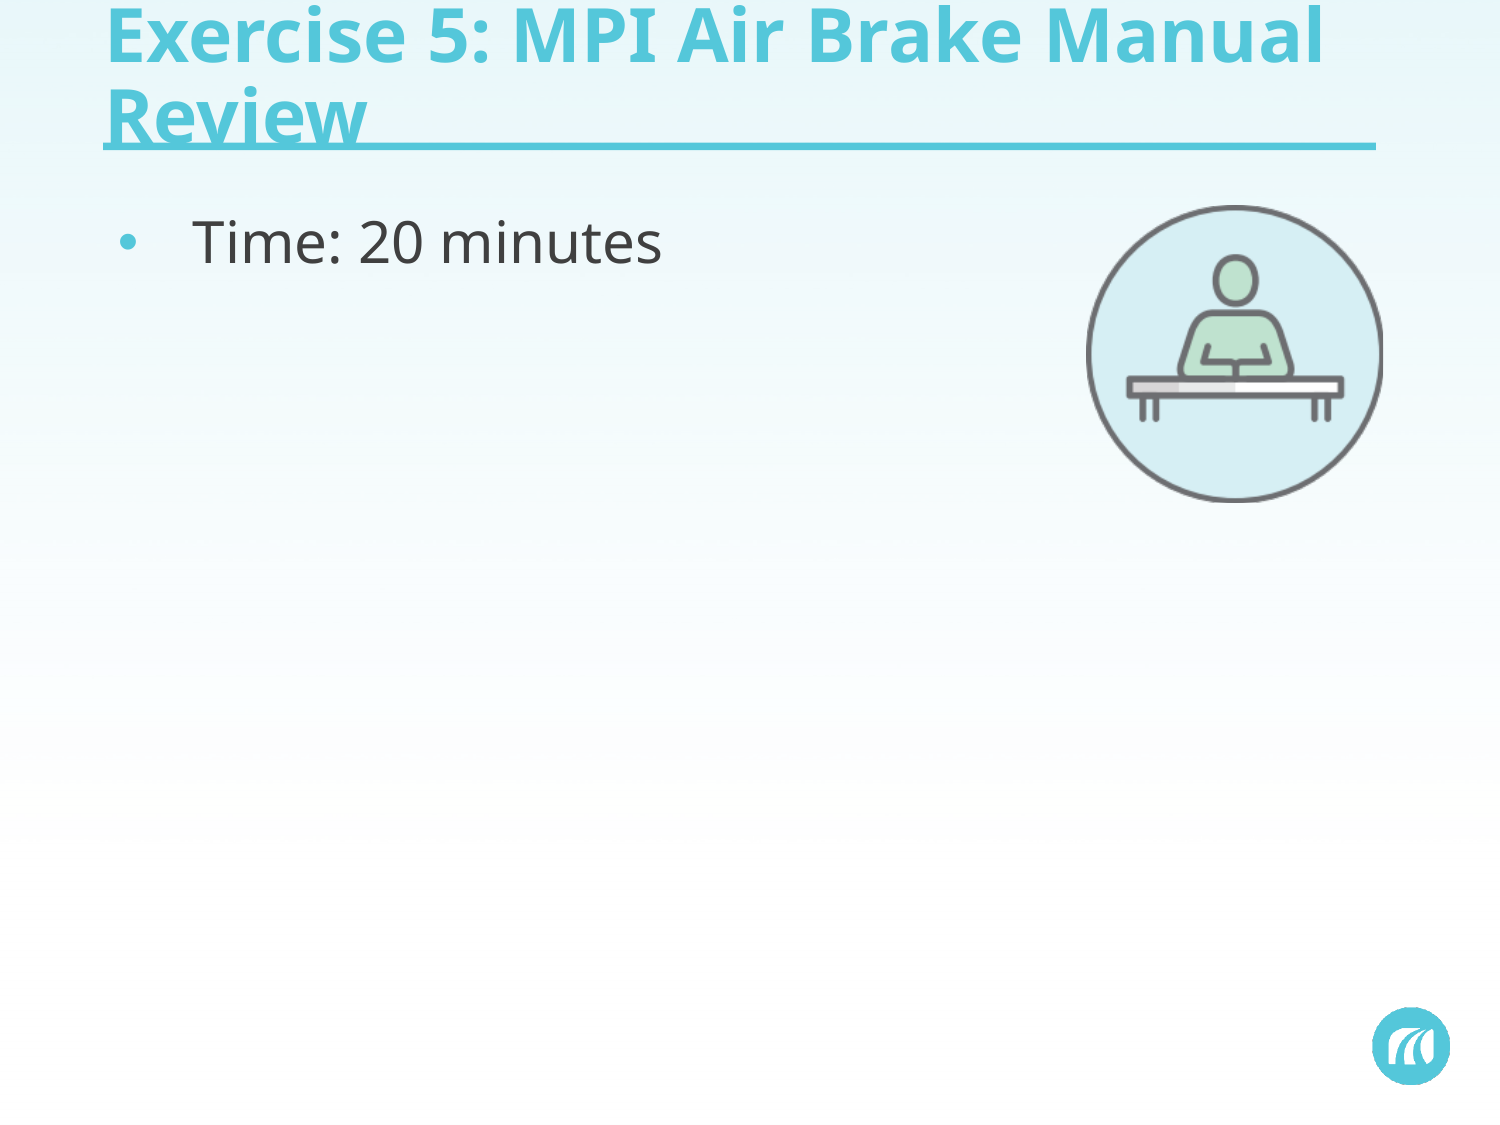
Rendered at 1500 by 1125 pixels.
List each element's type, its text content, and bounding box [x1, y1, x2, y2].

picture [1370, 1005, 1452, 1087]
list Time: 20 minutes [103, 205, 1020, 987]
title Exercise 5: MPI Air Brake Manual Review [89, 4, 1384, 154]
